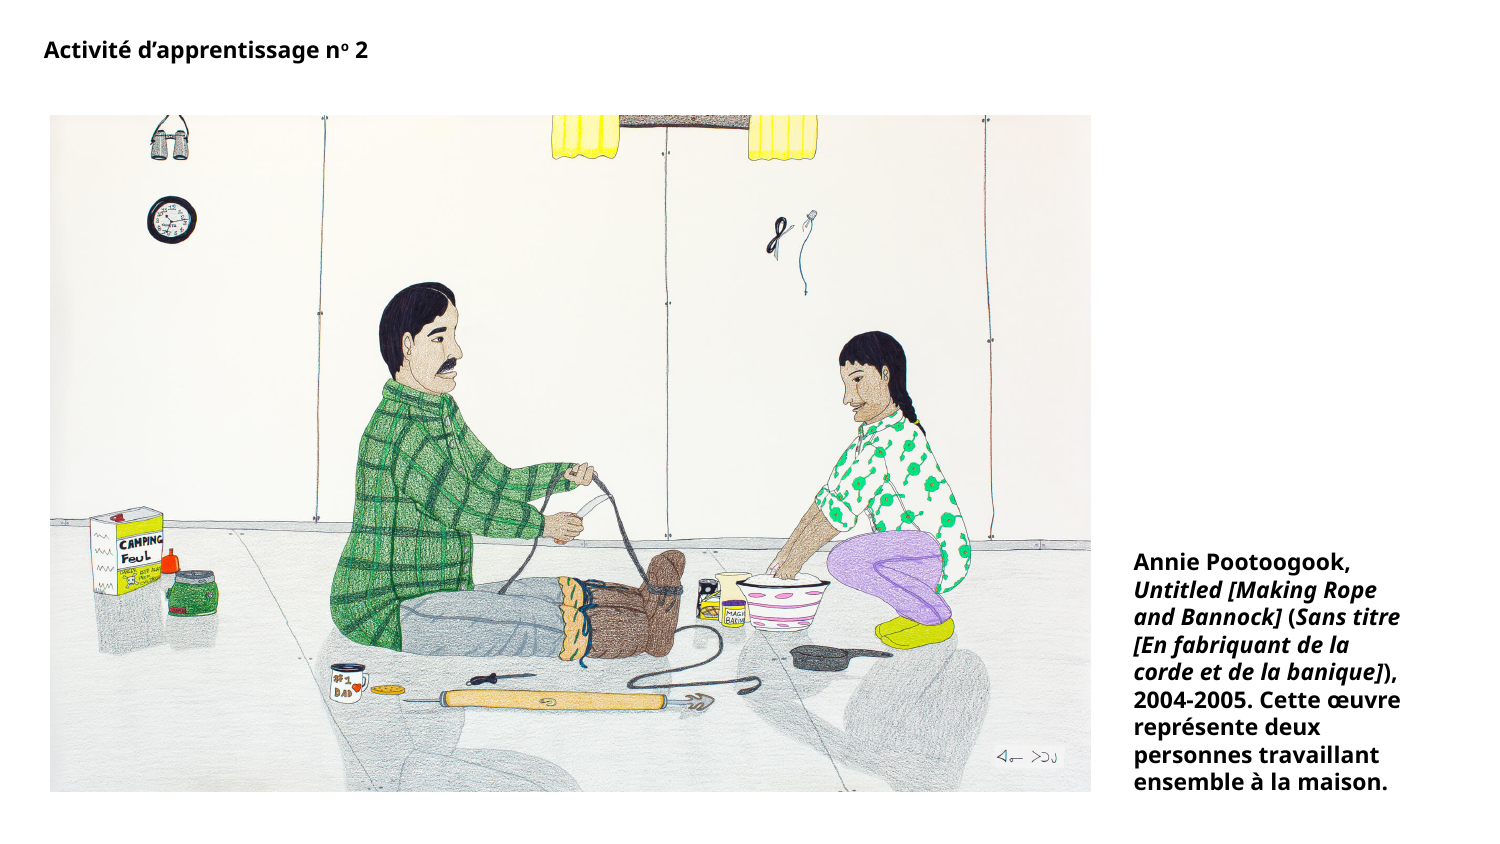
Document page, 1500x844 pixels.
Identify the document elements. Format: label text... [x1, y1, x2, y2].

text_box Annie Pootoogook, Untitled [Making Rope and Bannock] (Sans titre [En fabriquant de la corde et de la banique]), 2004-2005. Cette œuvre représente deux personnes travaillant ensemble à la maison. [1118, 532, 1422, 811]
text_box Activité d’apprentissage no 2 [28, 16, 453, 78]
picture [50, 115, 1092, 792]
